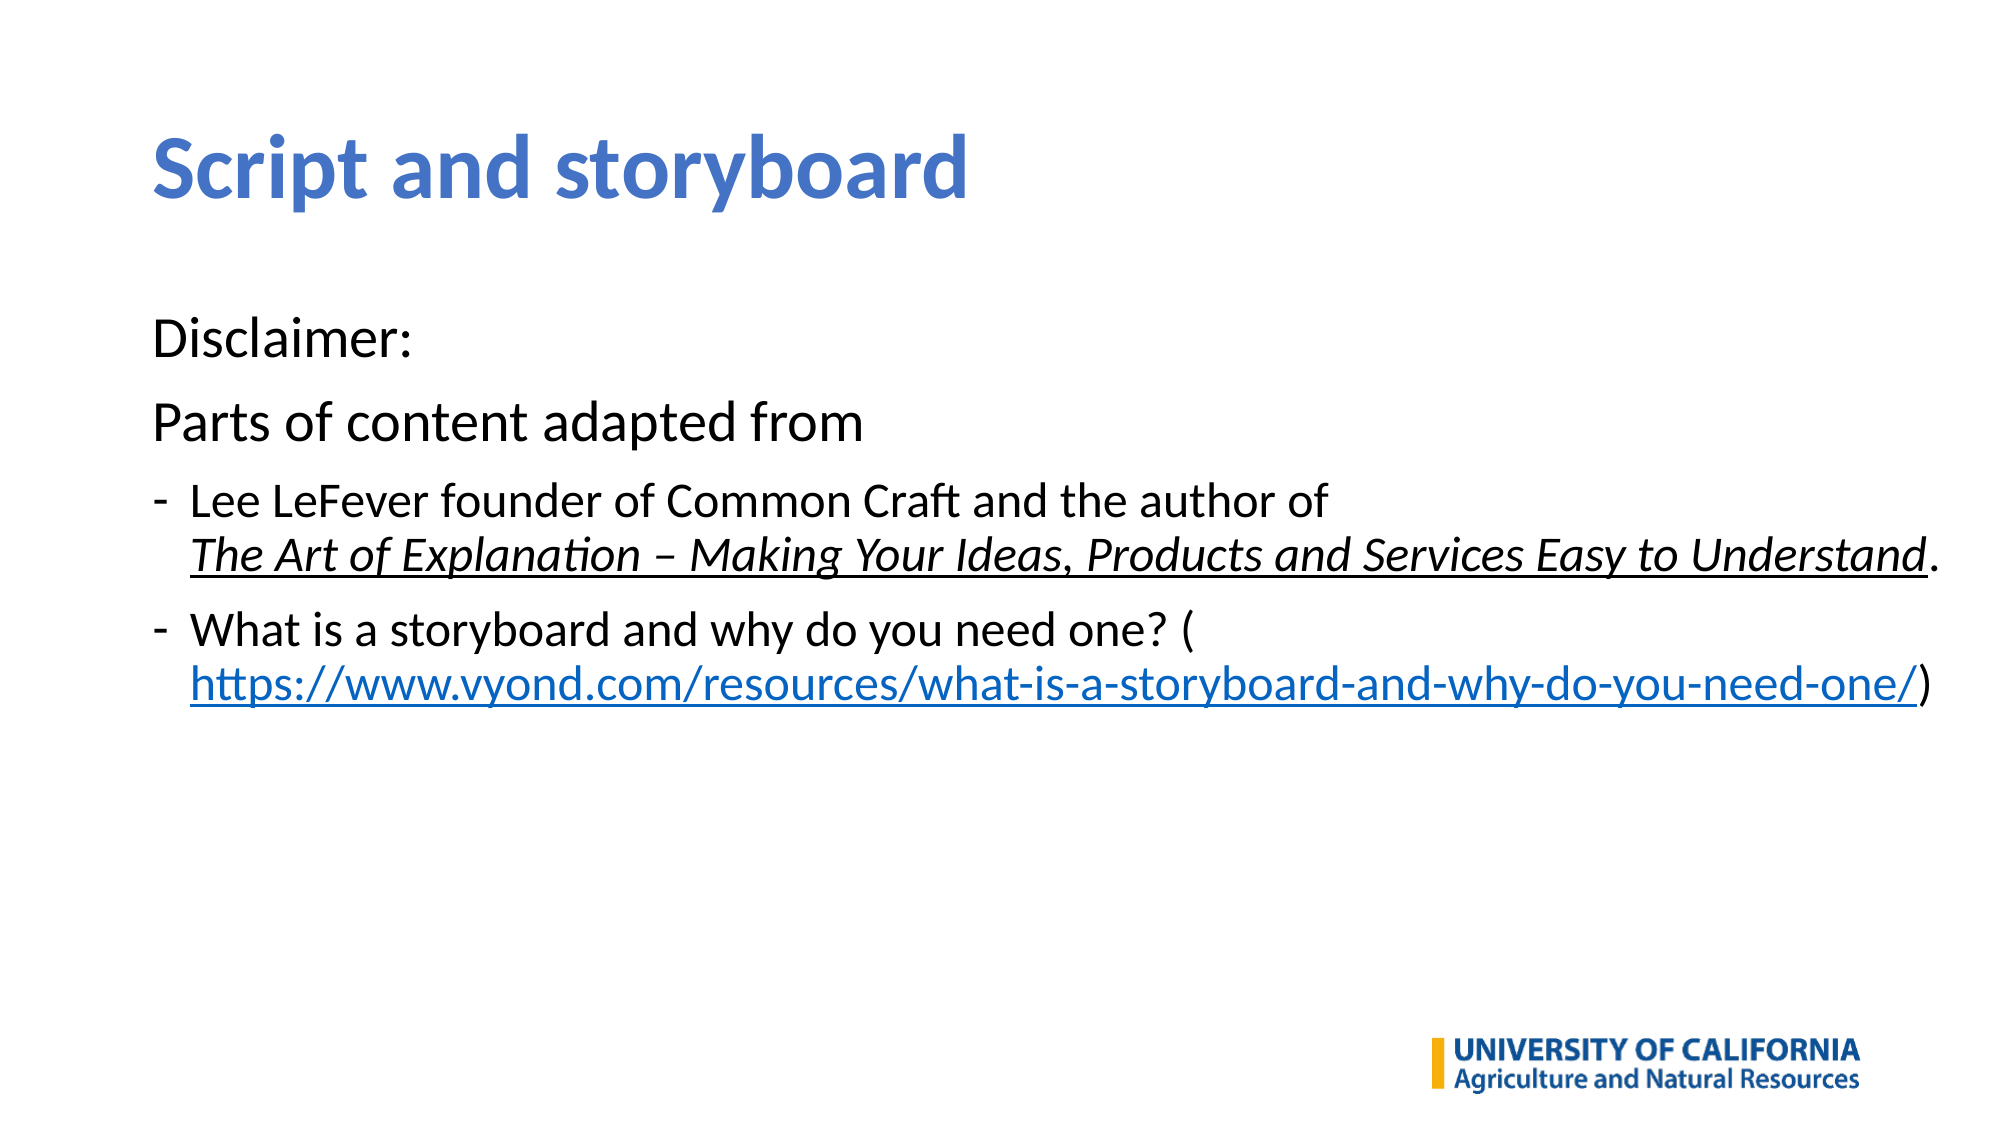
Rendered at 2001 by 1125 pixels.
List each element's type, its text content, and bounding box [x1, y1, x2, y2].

title Script and storyboard [137, 59, 1863, 278]
picture [1430, 1035, 1863, 1096]
list Disclaimer: Parts of content adapted from Lee LeFever founder of Common Craft and the author of The Art of Explanation – Making Your Ideas, Products and Services Easy to Understand. What is a storyboard and why do you need one? (https://www.vyond.com/resources/what-is-a-storyboard-and-why-do-you-need-one/) [137, 299, 1973, 1014]
